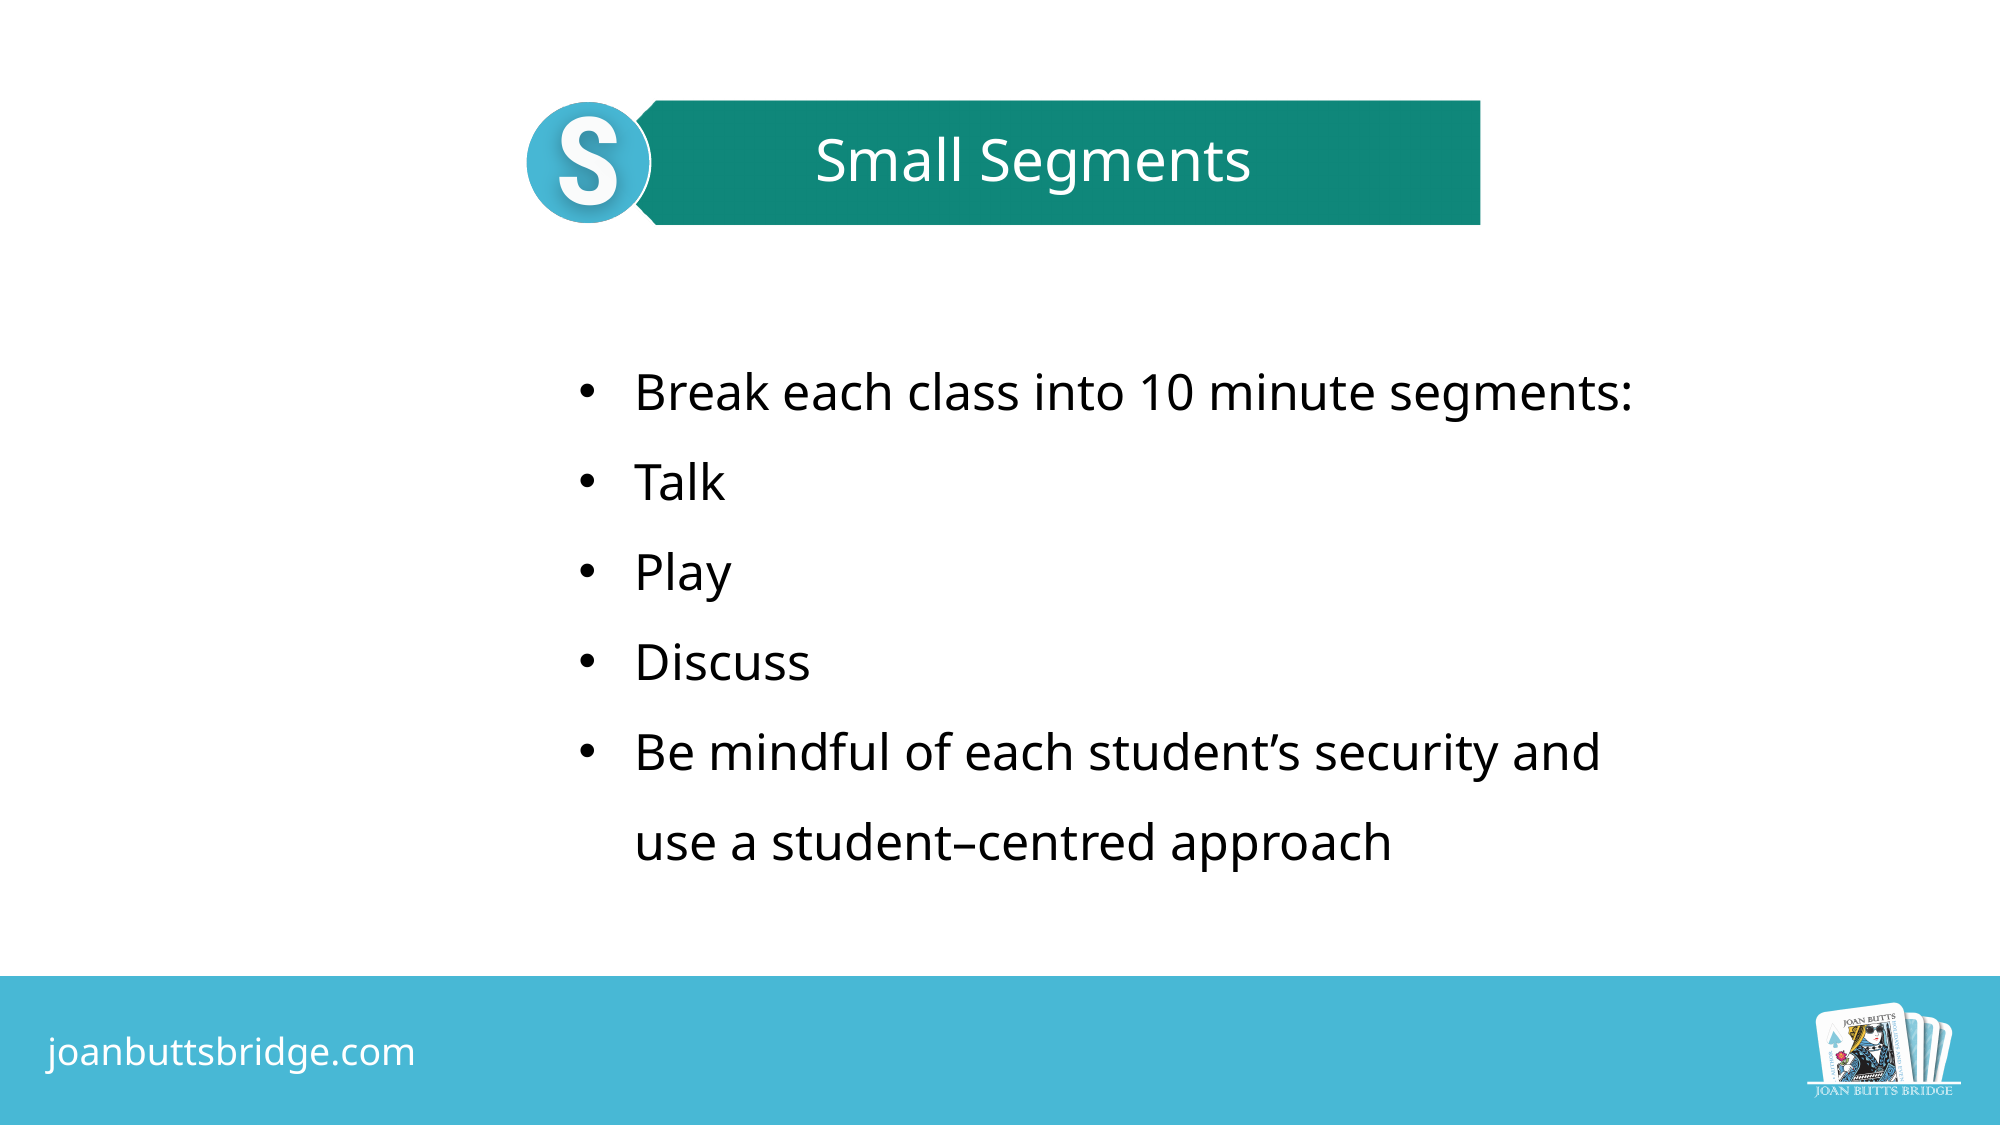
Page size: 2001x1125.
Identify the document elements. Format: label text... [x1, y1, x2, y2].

text_box [0, 976, 2000, 1125]
text_box joanbuttsbridge.com [32, 1020, 514, 1106]
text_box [333, 100, 1667, 225]
text_box Break each class into 10 minute segments: Talk Play Discuss Be mindful of each student’s security and use a student–centred approach [563, 323, 1667, 878]
picture [1792, 999, 1968, 1105]
